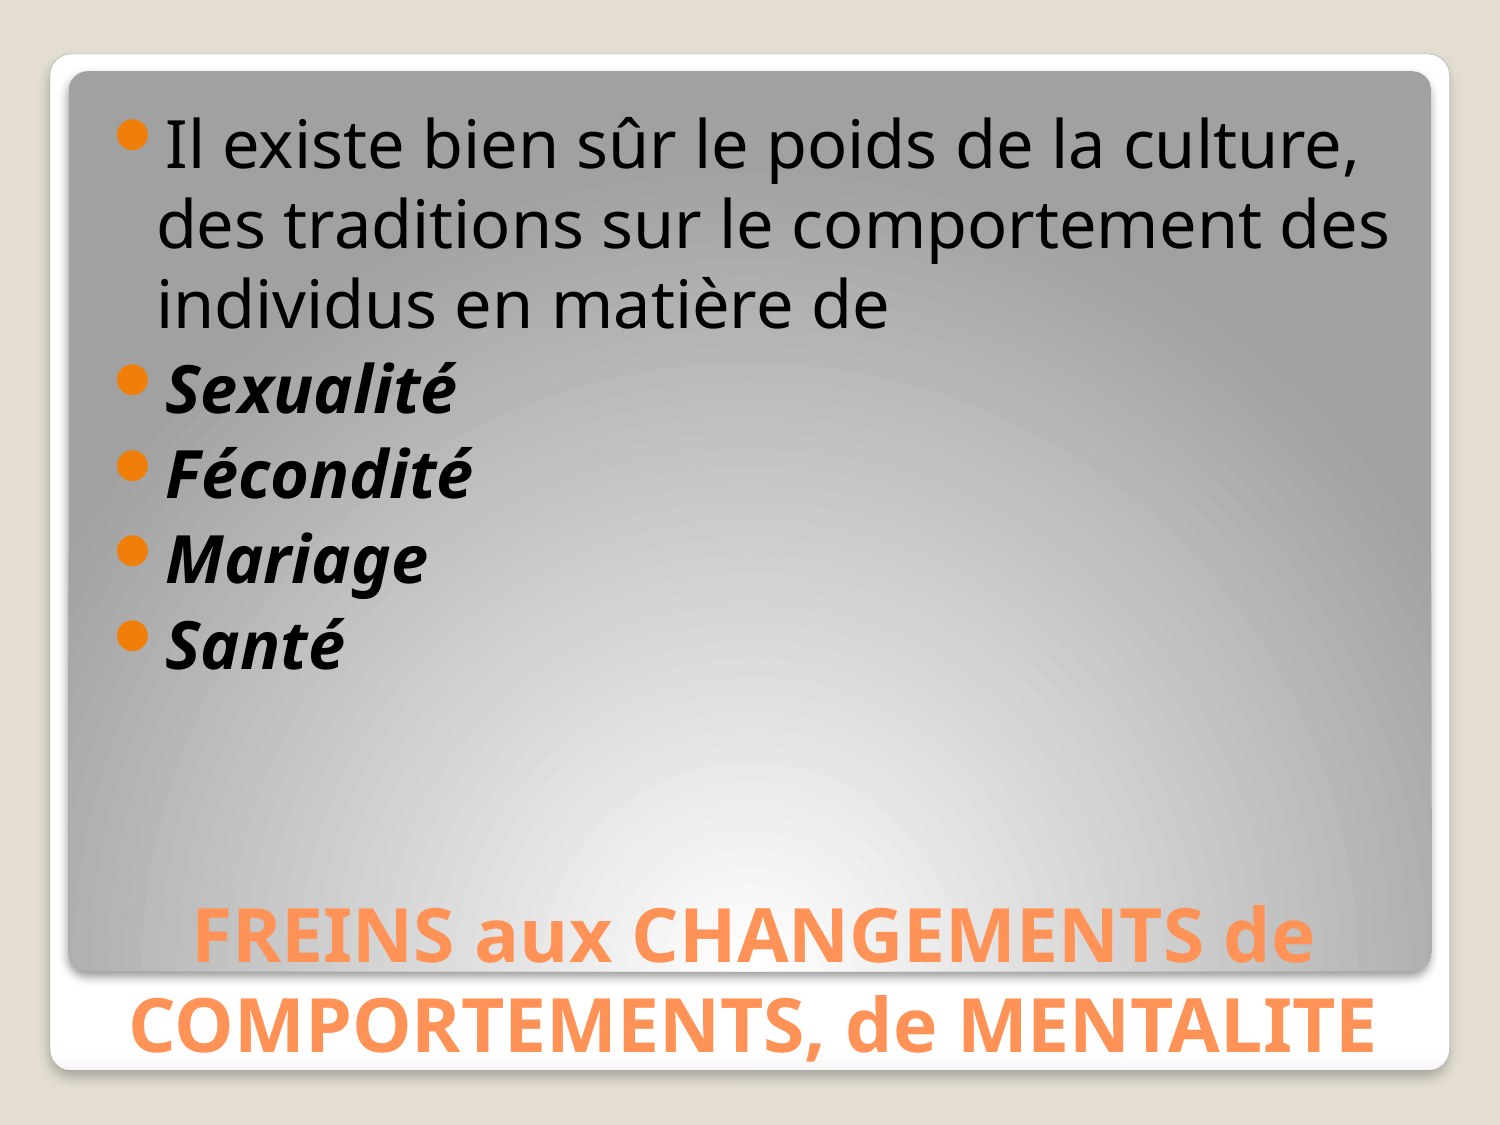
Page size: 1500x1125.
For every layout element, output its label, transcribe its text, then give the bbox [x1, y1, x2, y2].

list Il existe bien sûr le poids de la culture, des traditions sur le comportement des individus en matière de Sexualité Fécondité Mariage Santé [82, 86, 1425, 774]
title FREINS aux CHANGEMENTS de COMPORTEMENTS, de MENTALITE [82, 817, 1425, 1075]
